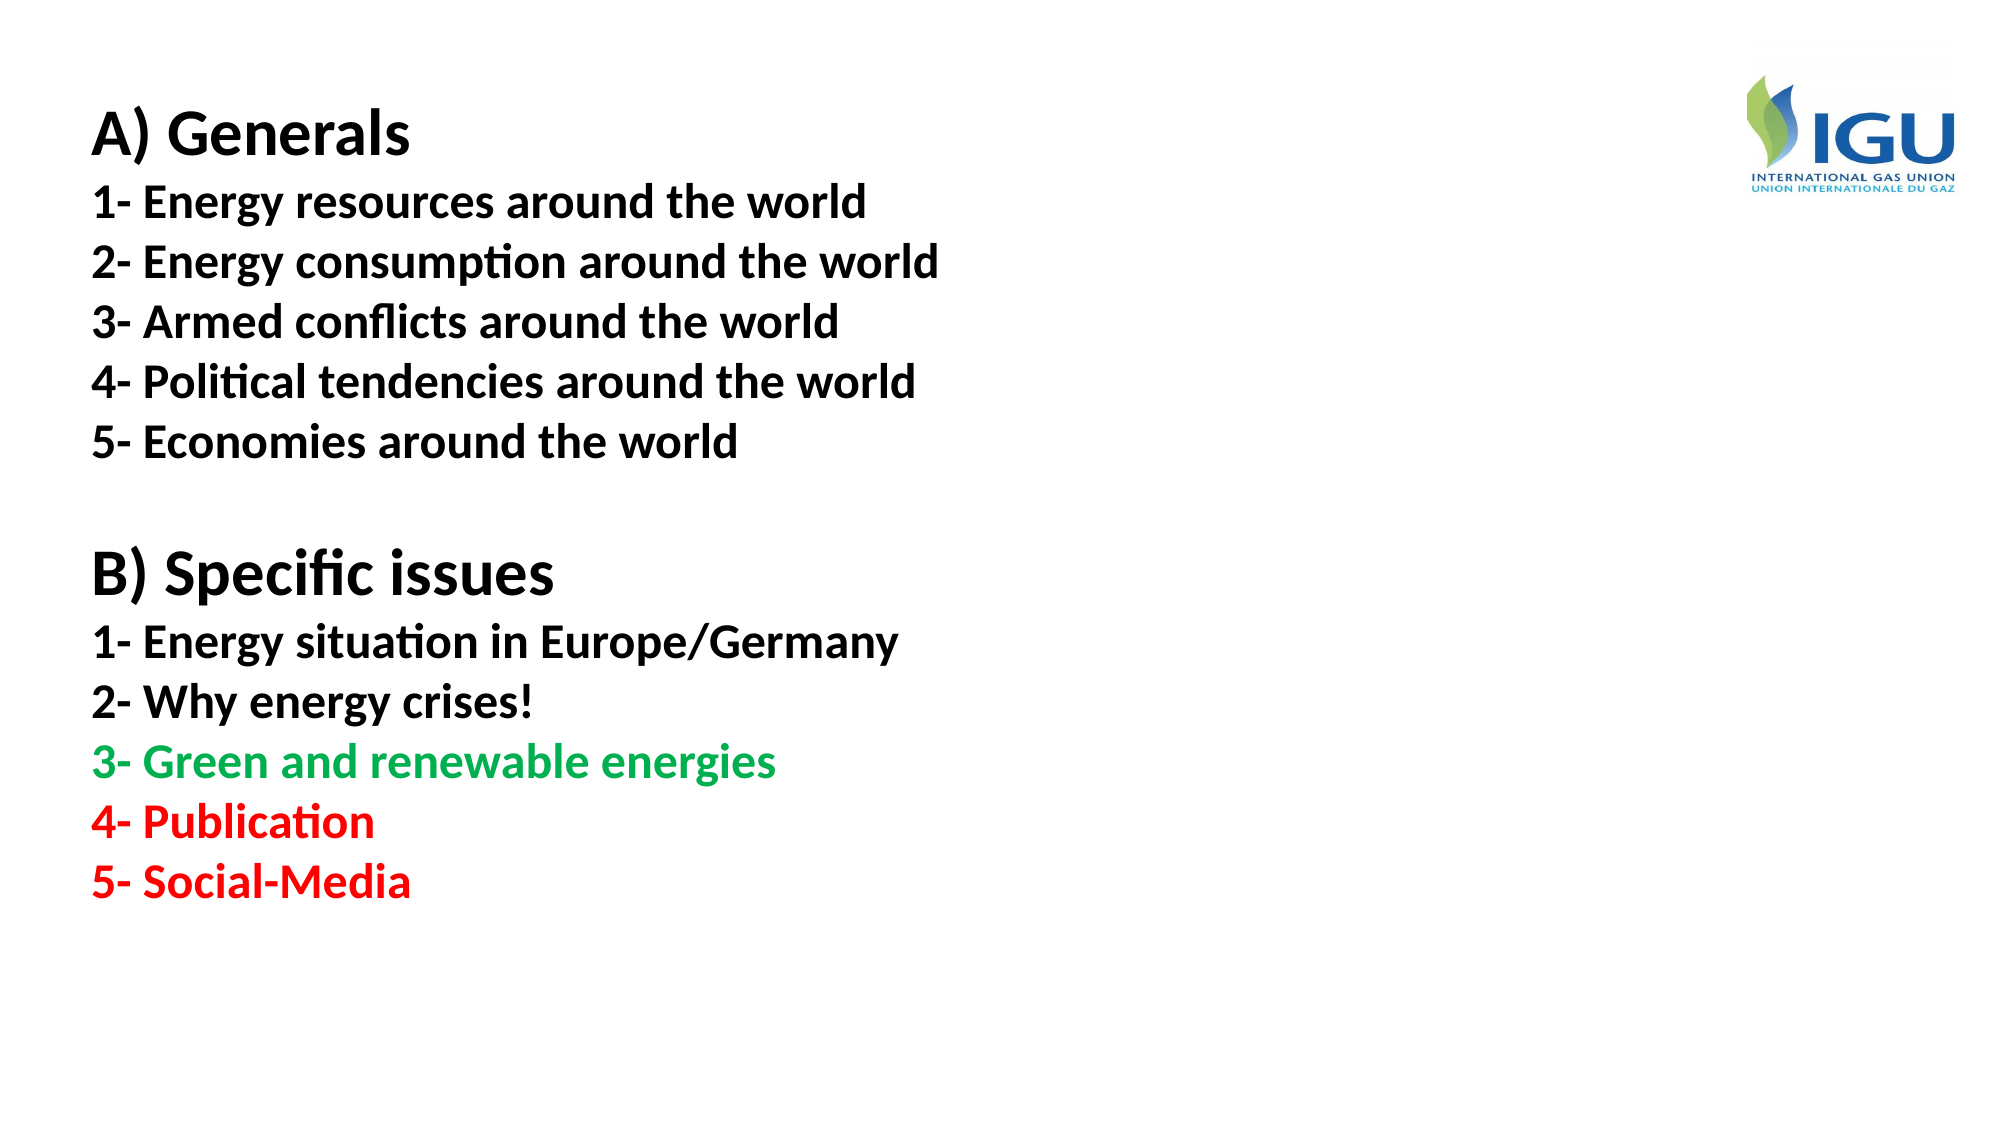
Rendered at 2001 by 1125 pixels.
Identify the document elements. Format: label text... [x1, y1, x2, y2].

text_box A) Generals 1- Energy resources around the world 2- Energy consumption around the world 3- Armed conflicts around the world 4- Political tendencies around the world 5- Economies around the world B) Specific issues 1- Energy situation in Europe/Germany 2- Why energy crises! 3- Green and renewable energies 4- Publication 5- Social-Media [76, 81, 1672, 977]
picture [1747, 35, 1958, 197]
